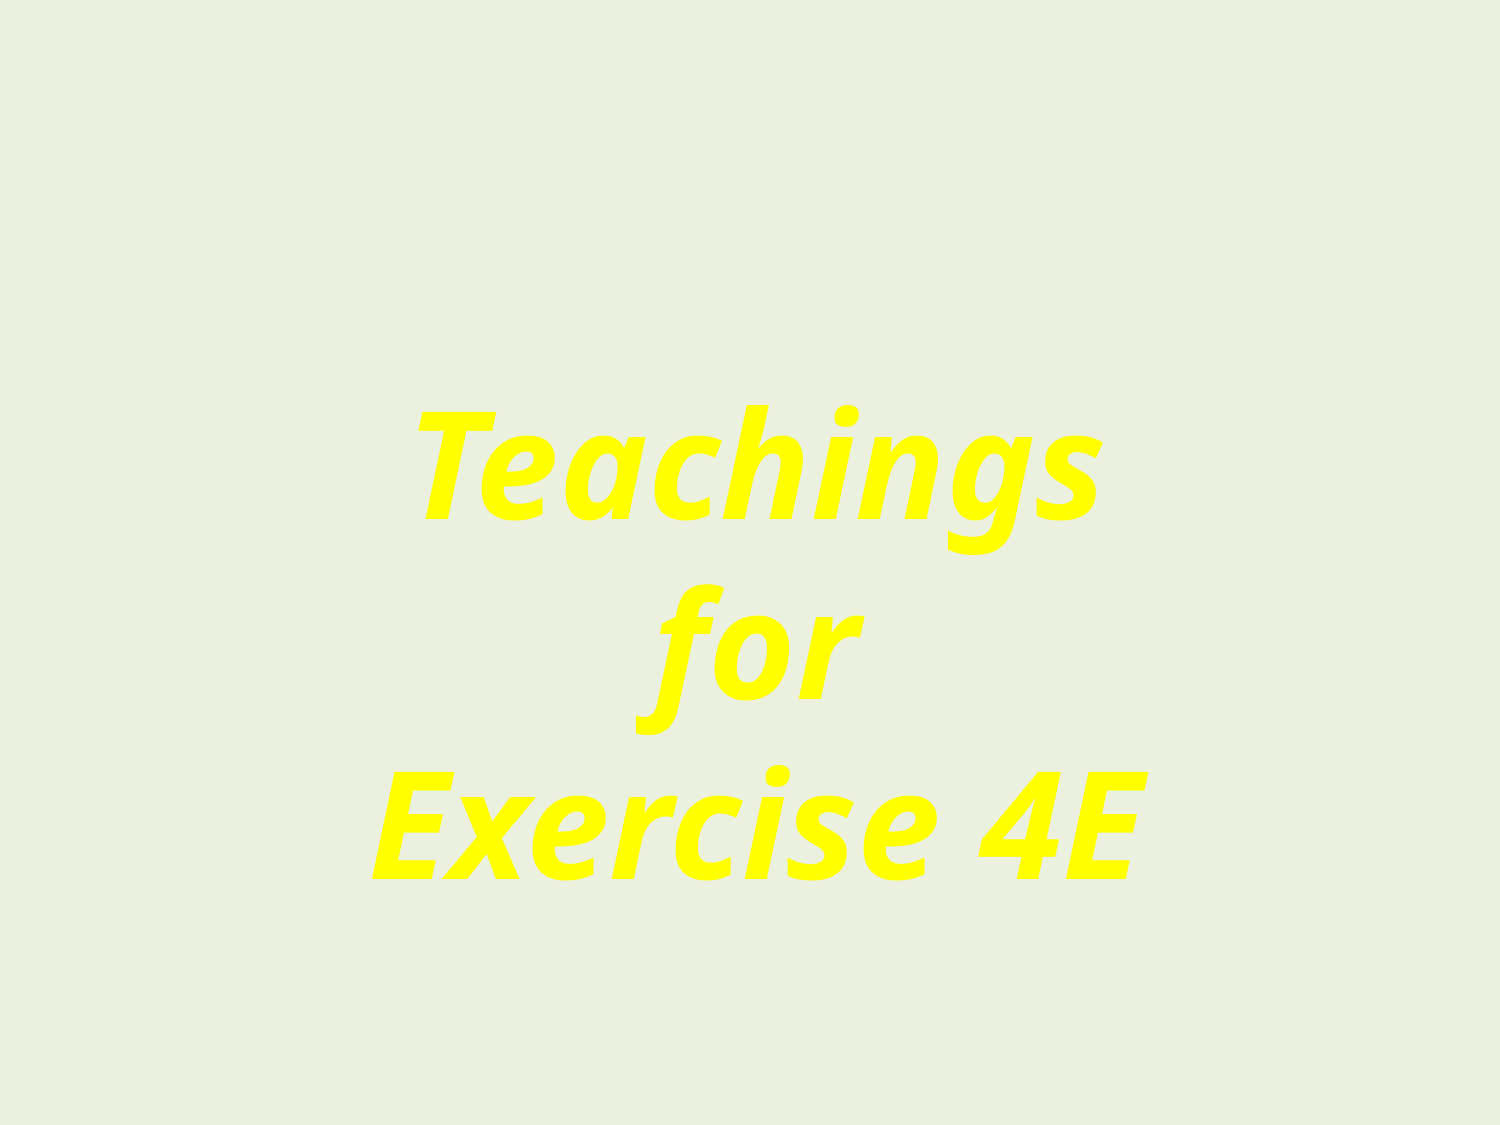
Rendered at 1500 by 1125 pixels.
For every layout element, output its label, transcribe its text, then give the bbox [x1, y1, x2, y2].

text_box Teachings for Exercise 4E [274, 362, 1238, 918]
